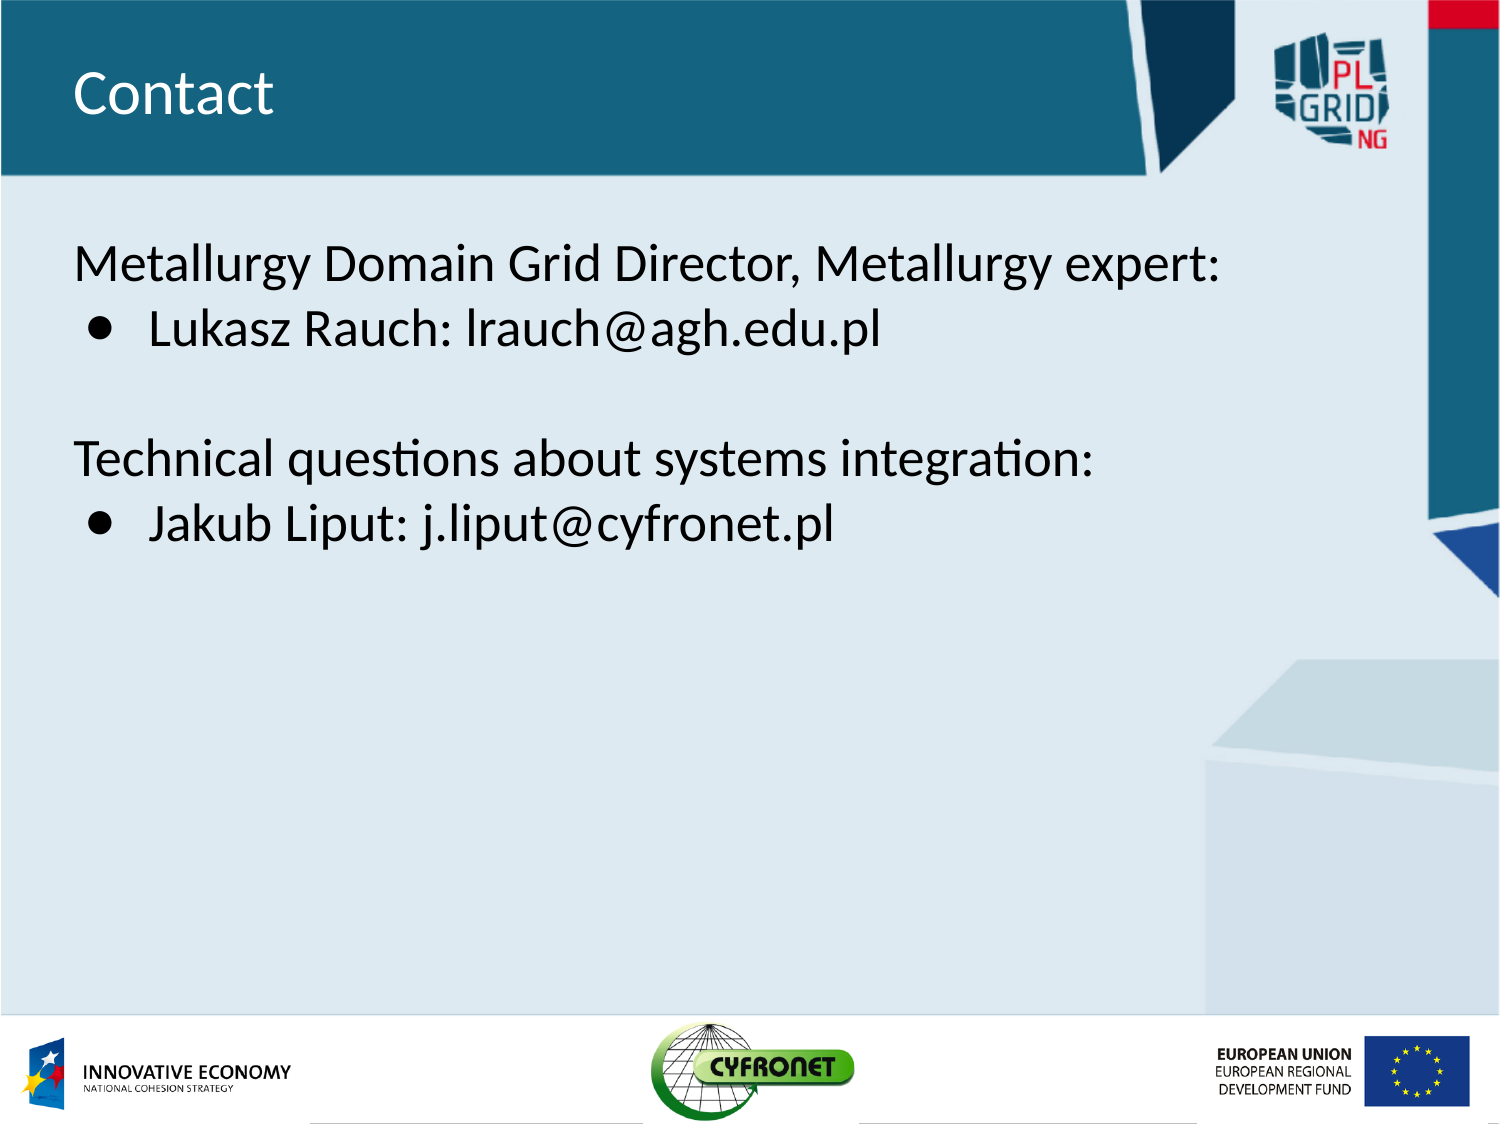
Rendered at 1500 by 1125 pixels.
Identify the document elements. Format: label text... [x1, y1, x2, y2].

title Contact [58, 2, 1123, 175]
picture [0, 0, 1500, 1125]
list Metallurgy Domain Grid Director, Metallurgy expert: Lukasz Rauch: lrauch@agh.edu.pl Technical questions about systems integration: Jakub Liput: j.liput@cyfronet.pl [58, 212, 1408, 955]
